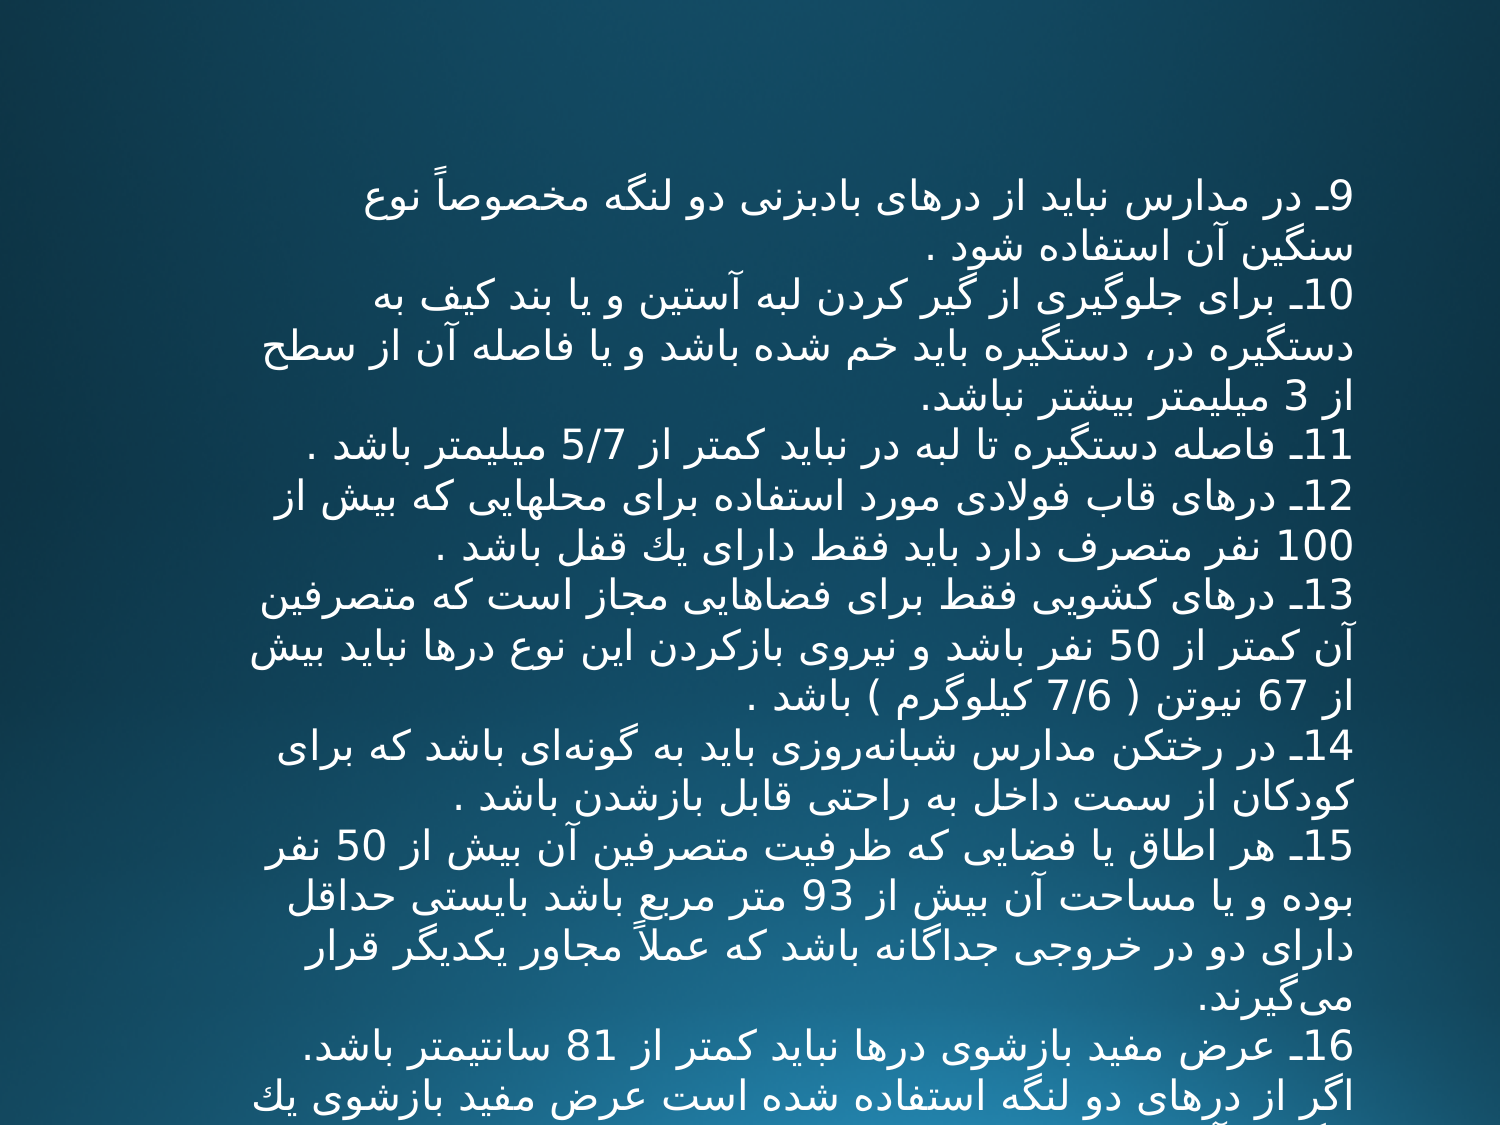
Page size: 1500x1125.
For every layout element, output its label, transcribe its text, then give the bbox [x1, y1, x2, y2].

text_box 9ـ در مدارس نباید از درهای بادبزنی دو لنگه مخصوصاً نوع سنگین آن استفاده شود . 10ـ برای جلوگیری از گیر كردن لبه آستین و یا بند كیف به دستگیره در، دستگیره باید خم شده باشد و یا فاصله آن از سطح از 3 میلیمتر بیشتر نباشد. 11ـ فاصله دستگیره تا لبه در نباید كمتر از 5/7 میلیمتر باشد . 12ـ درهای قاب فولادی مورد استفاده برای محلهایی كه بیش از 100 نفر متصرف دارد باید فقط دارای یك قفل باشد . 13ـ درهای كشویی فقط برای فضاهایی مجاز است كه متصرفین آن كمتر از 50 نفر باشد و نیروی بازكردن این نوع درها نباید بیش از 67 نیوتن ( 7/6 كیلوگرم ) باشد . 14ـ در رختكن مدارس شبانه‌روزی باید به گونه‌ای باشد كه برای كودكان از سمت داخل به راحتی قابل بازشدن باشد . 15ـ هر اطاق یا فضایی كه ظرفیت متصرفین آن بیش از 50 نفر بوده و یا مساحت آن بیش از 93 متر مربع باشد بایستی حداقل دارای دو در خروجی جداگانه باشد كه عملاً مجاور یكدیگر قرار می‌گیرند. 16ـ عرض مفید بازشوی درها نباید كمتر از 81 سانتیمتر باشد. اگر از درهای دو لنگه استفاده شده است عرض مفید بازشوی یك لنگه از آنها نباید كمتر از 81 سانتیمتر باشد . 17ـ عرض مفید درهای تك لنگه‌ای در معابر خروجی نبایستی بیش از 122 سانتیمتر باشد . [230, 160, 1371, 1125]
picture [0, 0, 1500, 1125]
